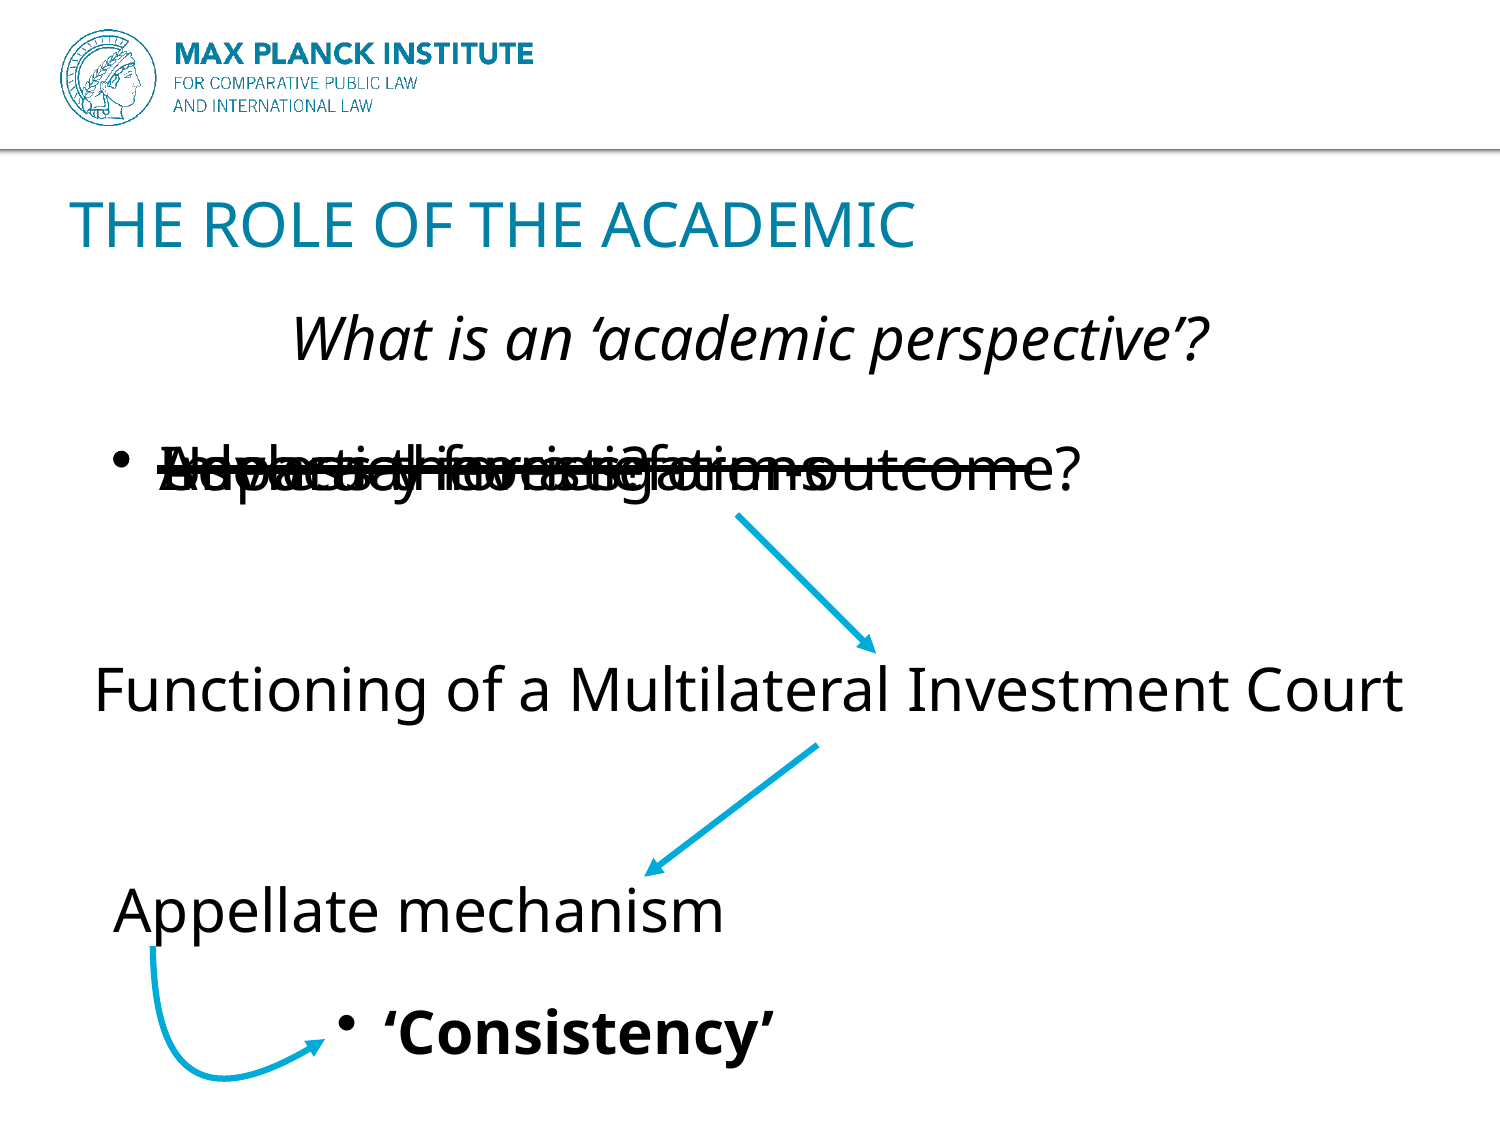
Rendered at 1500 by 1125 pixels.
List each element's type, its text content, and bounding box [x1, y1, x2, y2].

text_box [152, 946, 326, 1079]
picture [60, 29, 99, 68]
picture [118, 29, 533, 126]
text_box Appellate mechanism [51, 863, 788, 953]
picture [0, 149, 1500, 162]
picture [60, 88, 96, 126]
text_box Impartial investigations [103, 422, 1458, 512]
text_box ‘Consistency’ [265, 985, 1381, 1075]
text_box THE ROLE OF THE ACADEMIC [61, 185, 1439, 268]
text_box Functioning of a Multilateral Investment Court [25, 642, 1474, 732]
text_box What is an ‘academic perspective’? [0, 291, 1500, 381]
picture [63, 32, 154, 124]
